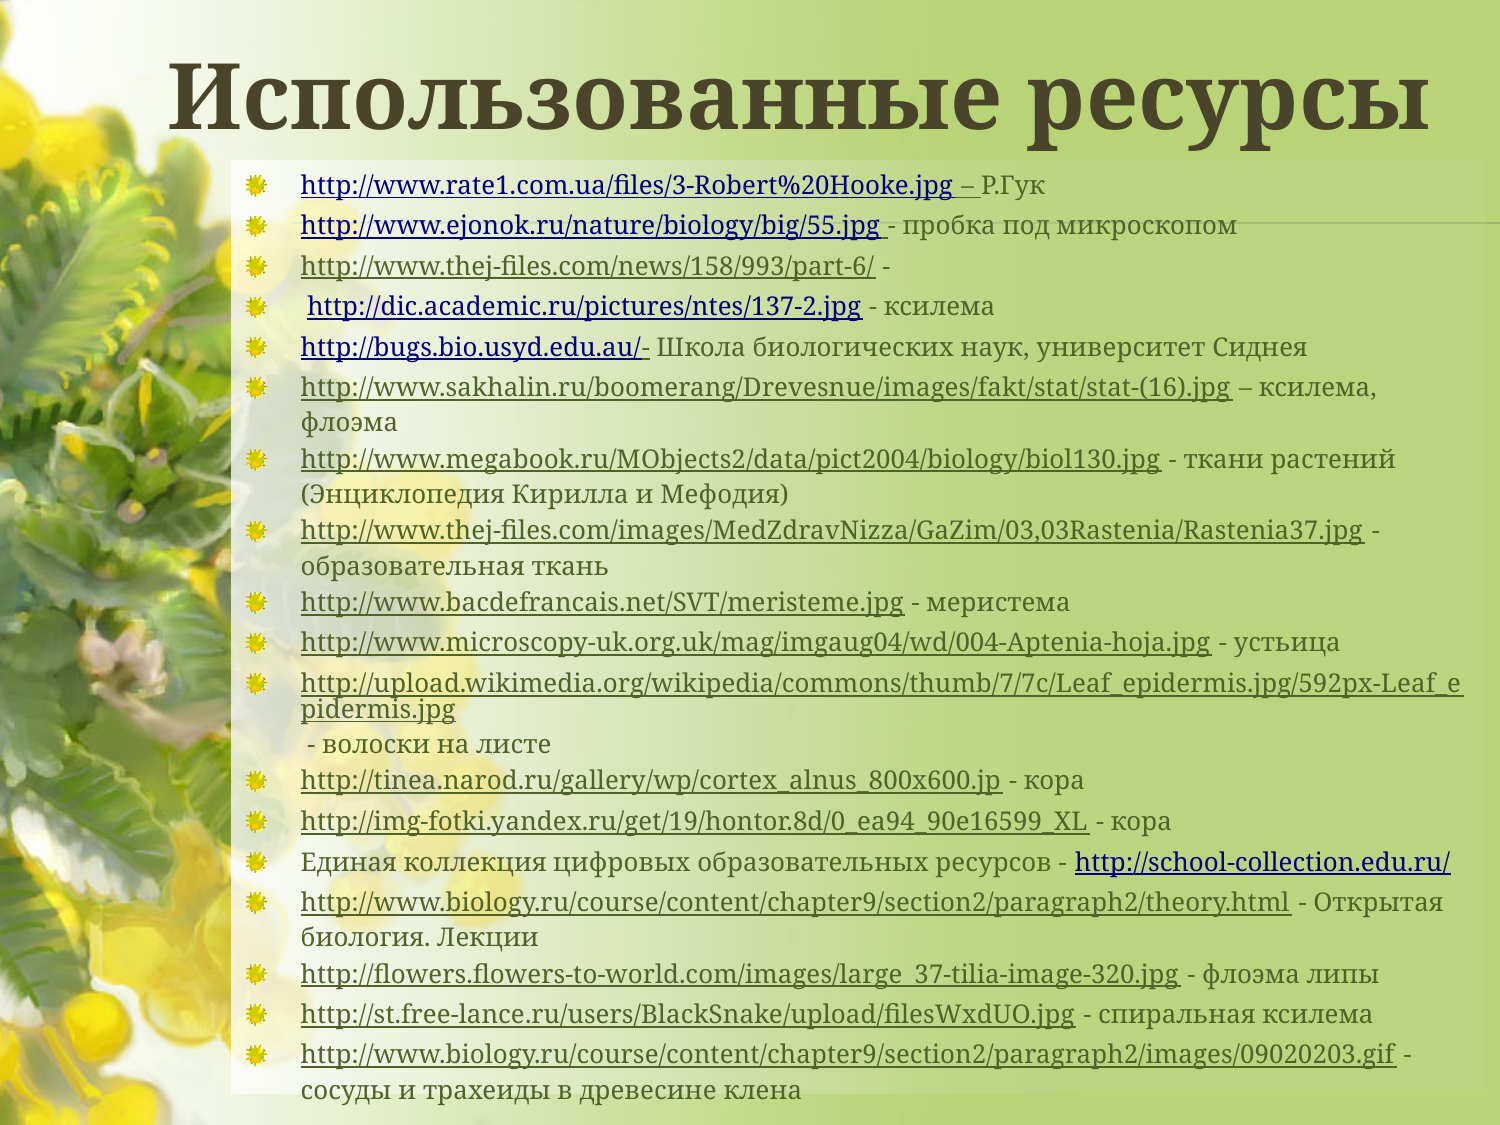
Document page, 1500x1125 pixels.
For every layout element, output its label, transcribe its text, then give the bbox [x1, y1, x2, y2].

picture [246, 449, 267, 471]
picture [246, 1004, 267, 1026]
picture [246, 592, 267, 614]
list http://www.rate1.com.ua/files/3-Robert%20Hooke.jpg – Р.Гук http://www.ejonok.ru/nature/biology/big/55.jpg - пробка под микроскопом http://www.thej-files.com/news/158/993/part-6/ - http://dic.academic.ru/pictures/ntes/137-2.jpg - ксилема http://bugs.bio.usyd.edu.au/- Школа биологических наук, университет Сиднея http://www.sakhalin.ru/boomerang/Drevesnue/images/fakt/stat/stat-(16).jpg – ксилема, флоэма http://www.megabook.ru/MObjects2/data/pict2004/biology/biol130.jpg - ткани растений (Энциклопедия Кирилла и Мефодия) http://www.thej-files.com/images/MedZdravNizza/GaZim/03,03Rastenia/Rastenia37.jpg - образовательная ткань http://www.bacdefrancais.net/SVT/meristeme.jpg - меристема http://www.microscopy-uk.org.uk/mag/imgaug04/wd/004-Aptenia-hoja.jpg - устьица http://upload.wikimedia.org/wikipedia/commons/thumb/7/7c/Leaf_epidermis.jpg/592px-Leaf_epidermis.jpg - волоски на листе http://tinea.narod.ru/gallery/wp/cortex_alnus_800x600.jp - кора http://img-fotki.yandex.ru/get/19/hontor.8d/0_ea94_90e16599_XL - кора Единая коллекция цифровых образовательных ресурсов - http://school-collection.edu.ru/ http://www.biology.ru/course/content/chapter9/section2/paragraph2/theory.html - Открытая биология. Лекции http://flowers.flowers-to-world.com/images/large_37-tilia-image-320.jpg - флоэма липы http://st.free-lance.ru/users/BlackSnake/upload/filesWxdUO.jpg - спиральная ксилема http://www.biology.ru/course/content/chapter9/section2/paragraph2/images/09020203.gif - сосуды и трахеиды в древесине клена [231, 160, 1486, 1095]
picture [246, 673, 267, 695]
picture [246, 216, 267, 237]
picture [246, 771, 267, 792]
picture [246, 1045, 267, 1066]
picture [246, 337, 267, 358]
picture [246, 811, 267, 833]
picture [246, 521, 267, 542]
picture [246, 256, 267, 278]
picture [246, 892, 267, 914]
picture [0, 0, 1500, 1125]
picture [246, 964, 267, 985]
picture [246, 633, 267, 654]
picture [246, 297, 267, 318]
picture [246, 852, 267, 873]
picture [246, 175, 267, 197]
picture [246, 377, 267, 399]
text_box Использованные ресурсы [152, 30, 1447, 156]
